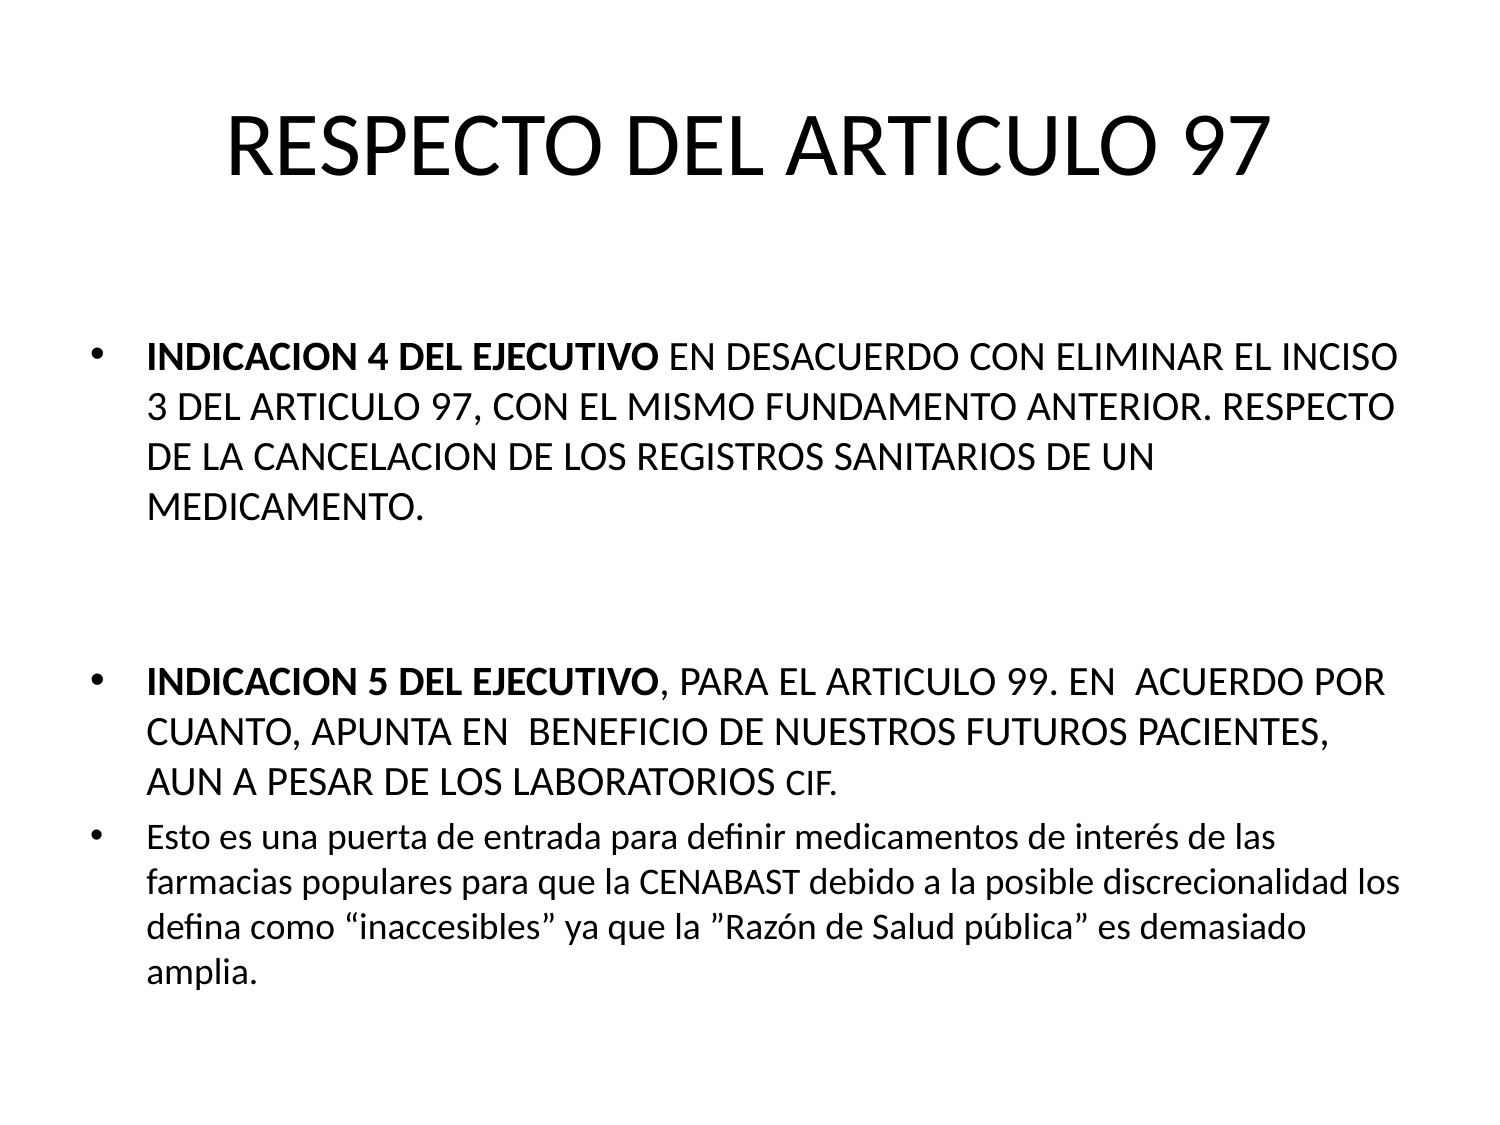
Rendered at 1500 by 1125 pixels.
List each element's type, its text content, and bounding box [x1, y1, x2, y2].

title RESPECTO DEL ARTICULO 97 [75, 45, 1425, 233]
list INDICACION 4 DEL EJECUTIVO EN DESACUERDO CON ELIMINAR EL INCISO 3 DEL ARTICULO 97, CON EL MISMO FUNDAMENTO ANTERIOR. RESPECTO DE LA CANCELACION DE LOS REGISTROS SANITARIOS DE UN MEDICAMENTO. INDICACION 5 DEL EJECUTIVO, PARA EL ARTICULO 99. EN ACUERDO POR CUANTO, APUNTA EN BENEFICIO DE NUESTROS FUTUROS PACIENTES, AUN A PESAR DE LOS LABORATORIOS CIF. Esto es una puerta de entrada para definir medicamentos de interés de las farmacias populares para que la CENABAST debido a la posible discrecionalidad los defina como “inaccesibles” ya que la ”Razón de Salud pública” es demasiado amplia. [75, 262, 1425, 1005]
